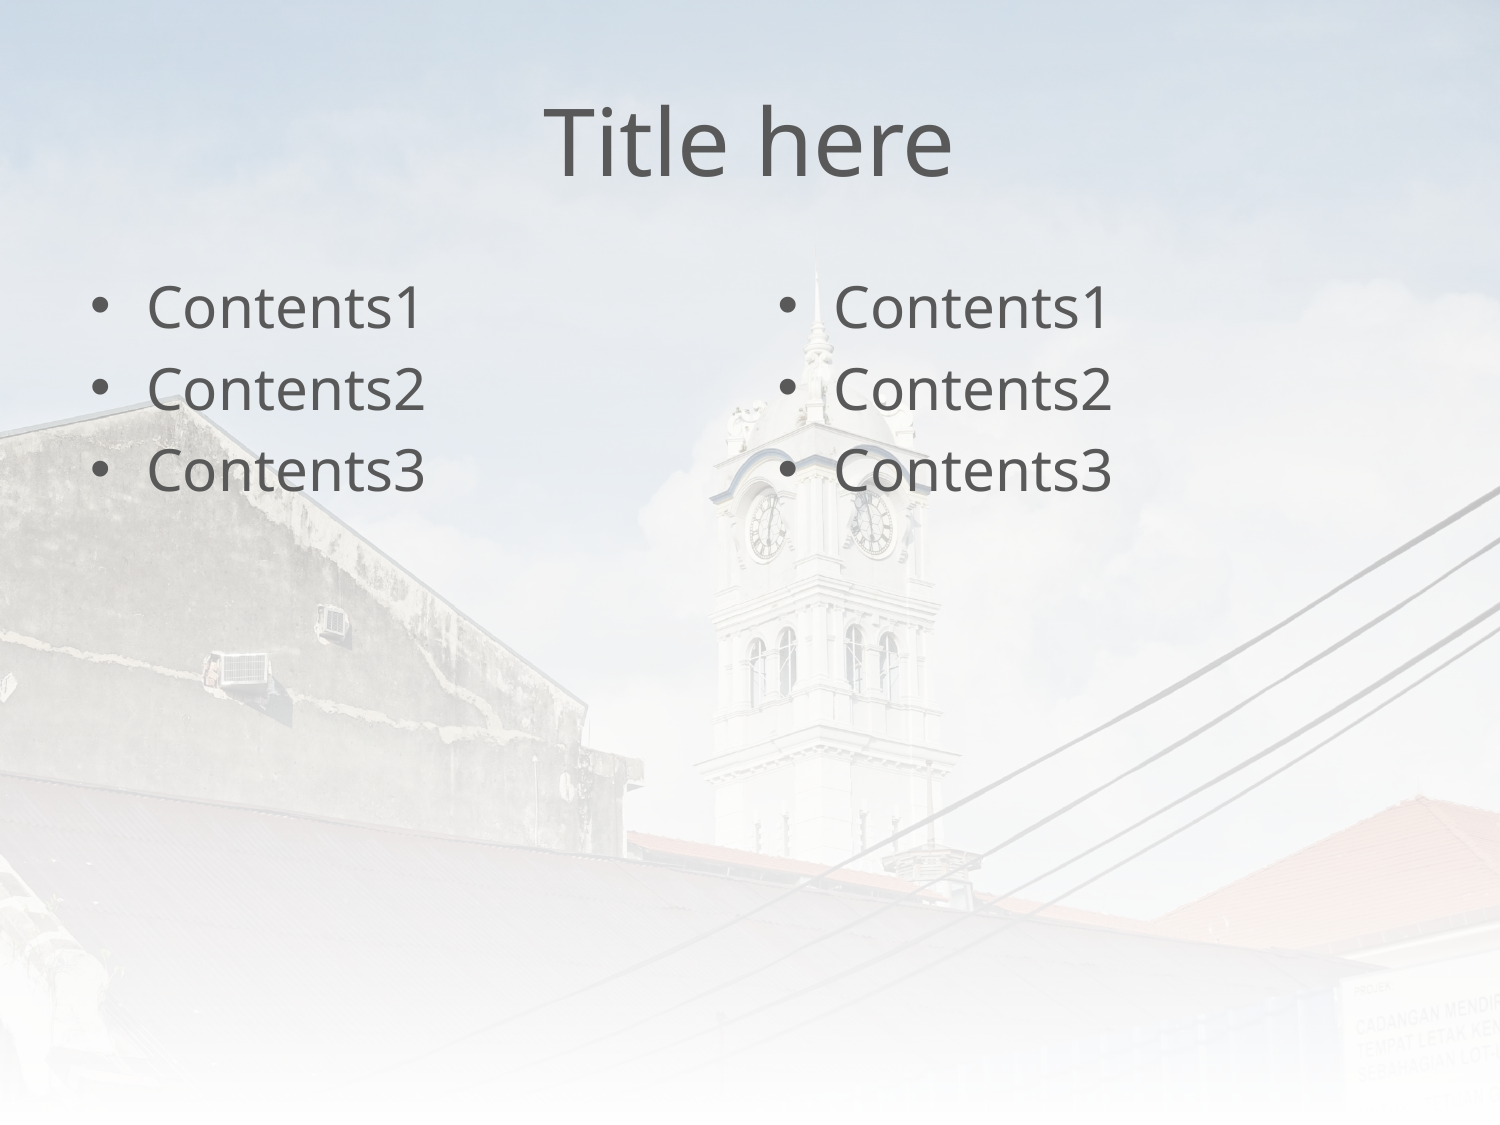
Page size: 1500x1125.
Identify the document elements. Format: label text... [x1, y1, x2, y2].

list Contents1 Contents2 Contents3 [762, 262, 1425, 1005]
list Contents1 Contents2 Contents3 [75, 262, 738, 1005]
text_box [0, 0, 1500, 1125]
title Title here [75, 45, 1425, 233]
